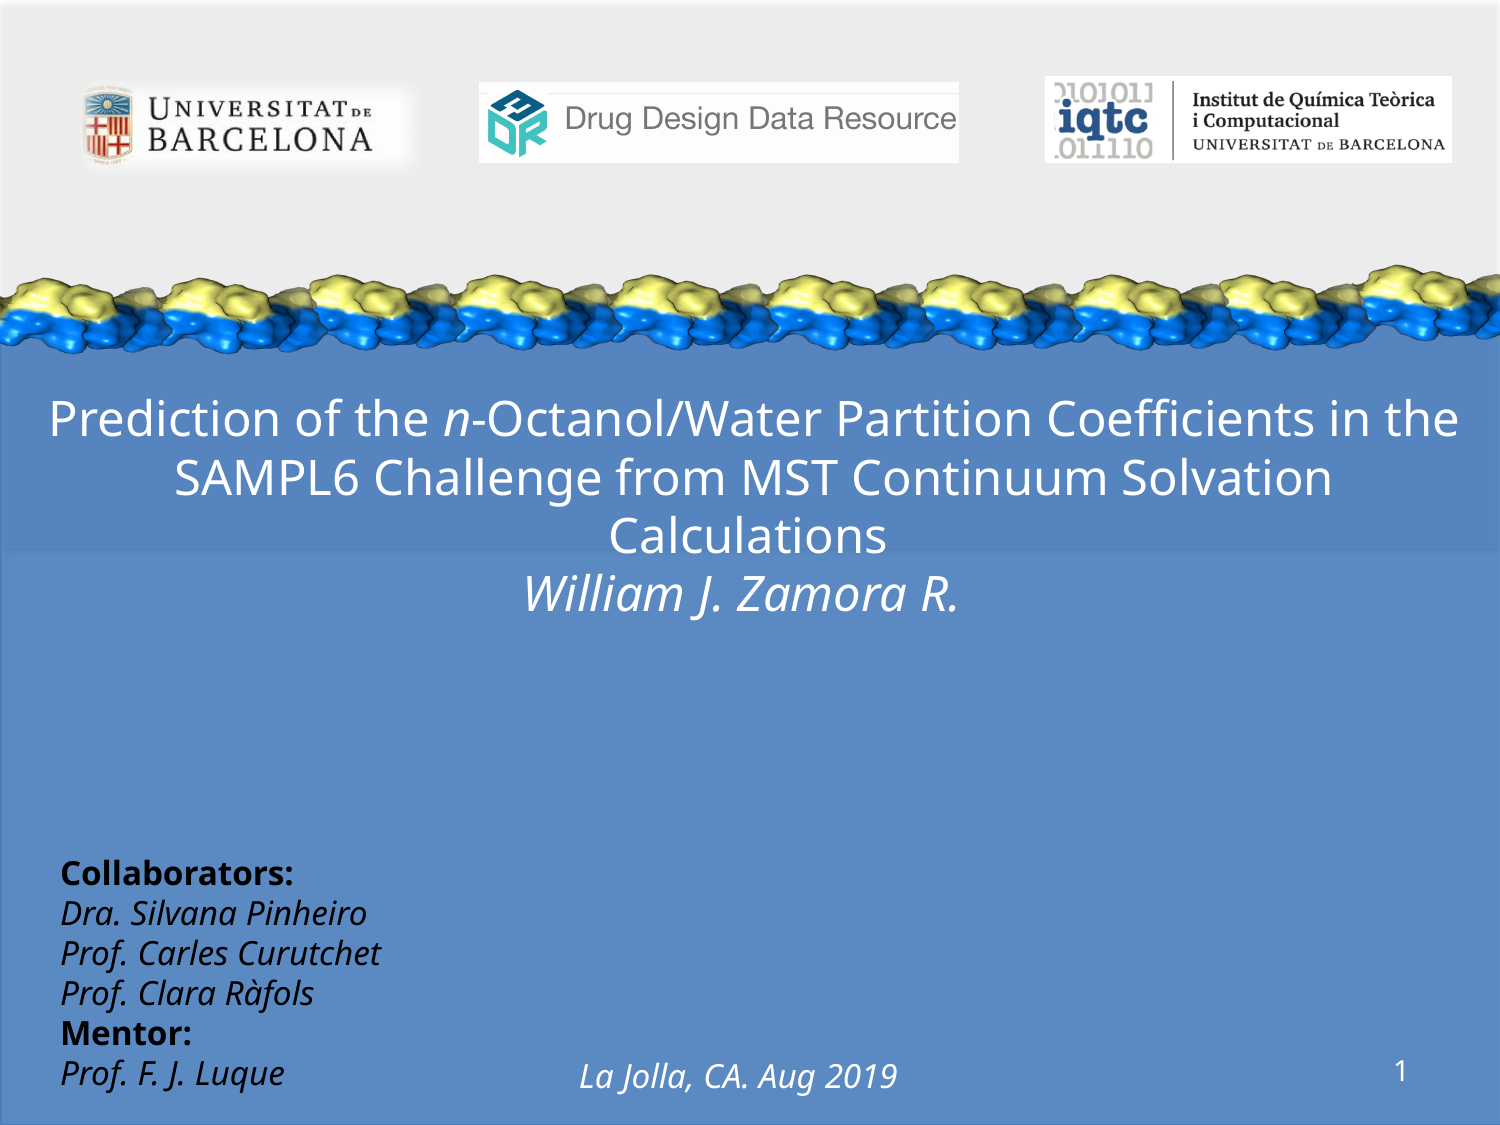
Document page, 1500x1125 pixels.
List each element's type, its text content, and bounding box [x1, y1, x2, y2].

picture [479, 82, 959, 163]
picture [1044, 76, 1452, 163]
text_box William J. Zamora R. [0, 554, 1490, 629]
text_box Prediction of the n-Octanol/Water Partition Coefficients in the SAMPL6 Challenge from MST Continuum Solvation Calculations [10, 380, 1500, 572]
text_box La Jolla, CA. Aug 2019 [0, 1021, 1484, 1125]
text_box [0, 256, 1500, 361]
text_box Collaborators: Dra. Silvana Pinheiro Prof. Carles Curutchet Prof. Clara Ràfols Mentor: Prof. F. J. Luque [45, 845, 796, 1100]
picture [71, 70, 429, 185]
slide_number 1 [1074, 1042, 1425, 1103]
text_box [0, 0, 1500, 255]
text_box [0, 368, 1500, 554]
text_box [0, 572, 1500, 1125]
